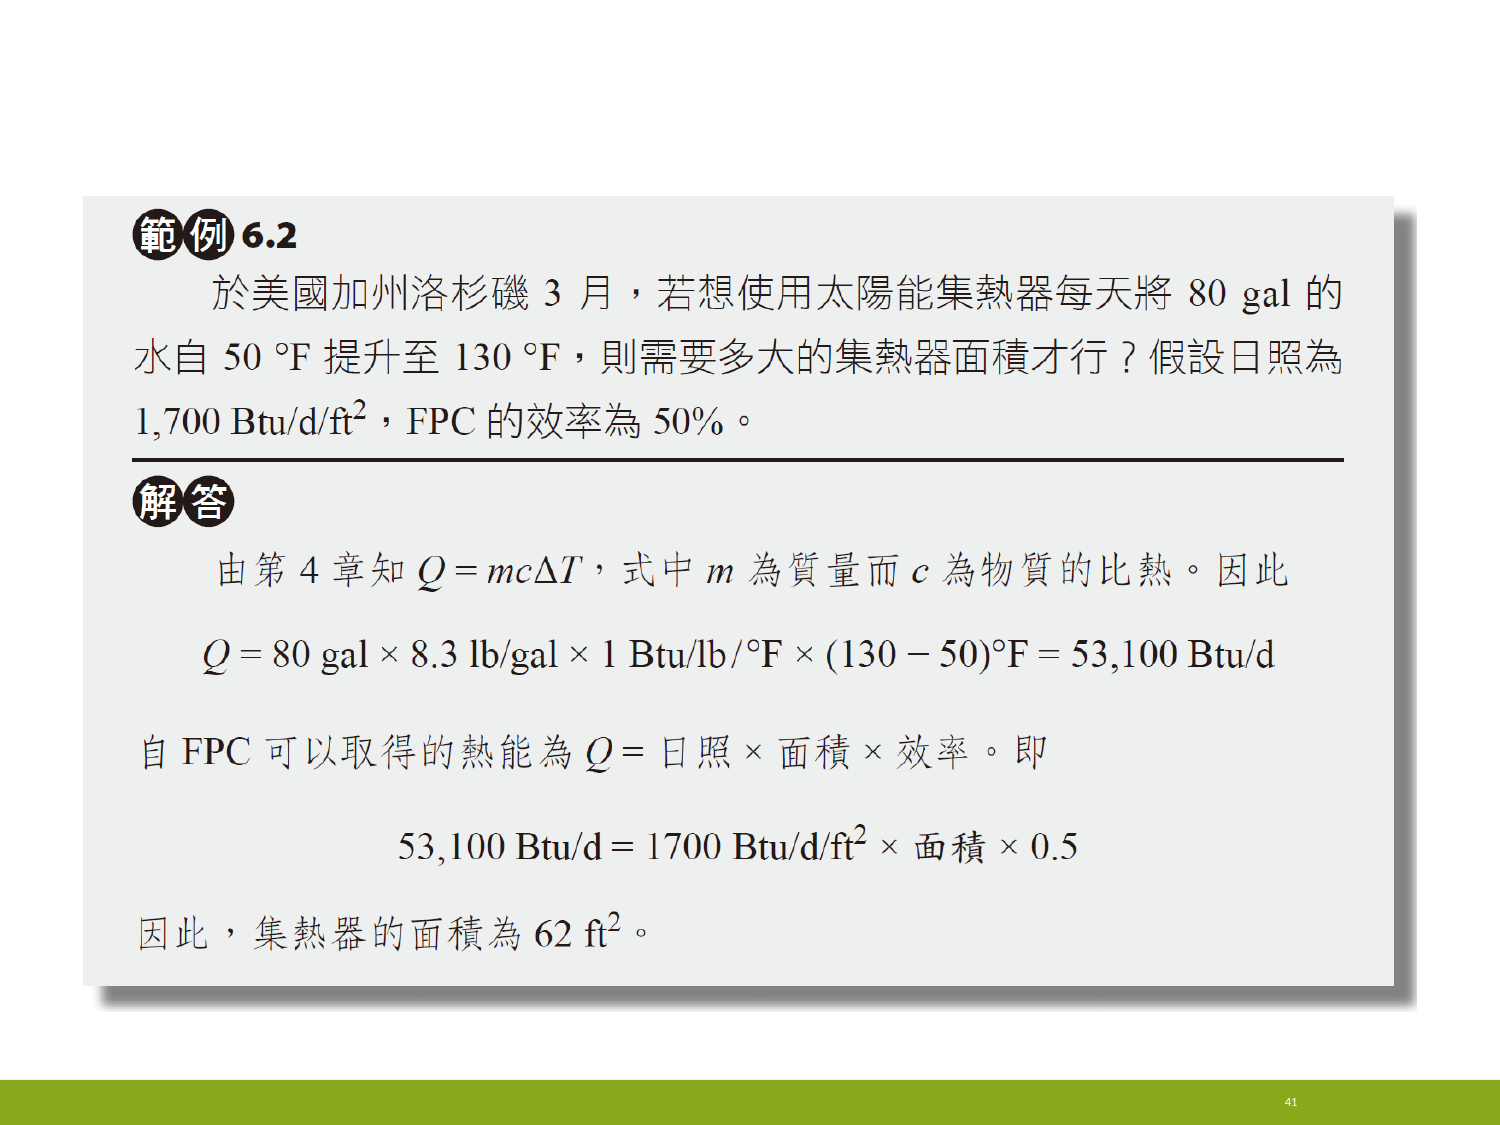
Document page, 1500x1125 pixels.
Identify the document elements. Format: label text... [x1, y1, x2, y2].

slide_number 41 [1217, 1082, 1313, 1121]
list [83, 196, 1417, 1012]
